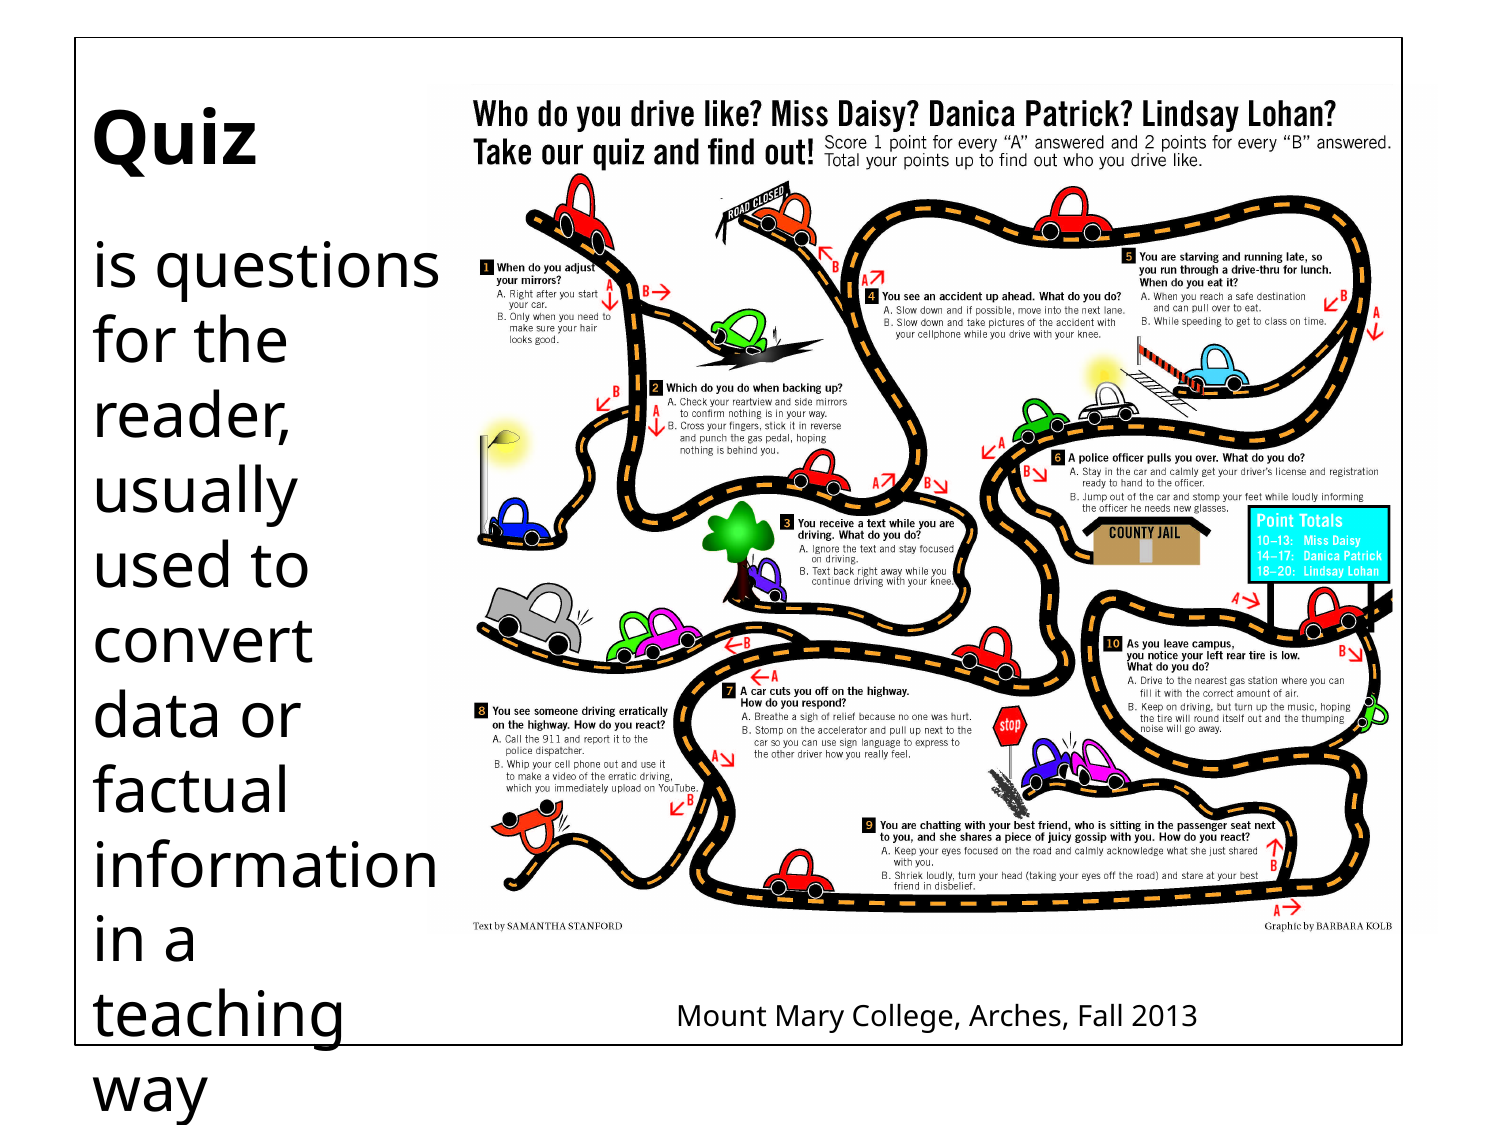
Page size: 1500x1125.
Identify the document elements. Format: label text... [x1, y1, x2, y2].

text_box Mount Mary College, Arches, Fall 2013 [512, 982, 1363, 1025]
text_box [75, 196, 1402, 1046]
title Quiz [75, 7, 1425, 196]
picture [426, 83, 1438, 935]
list is questions for the reader, usually used to convert data or factual information in a teaching way [77, 210, 463, 1006]
